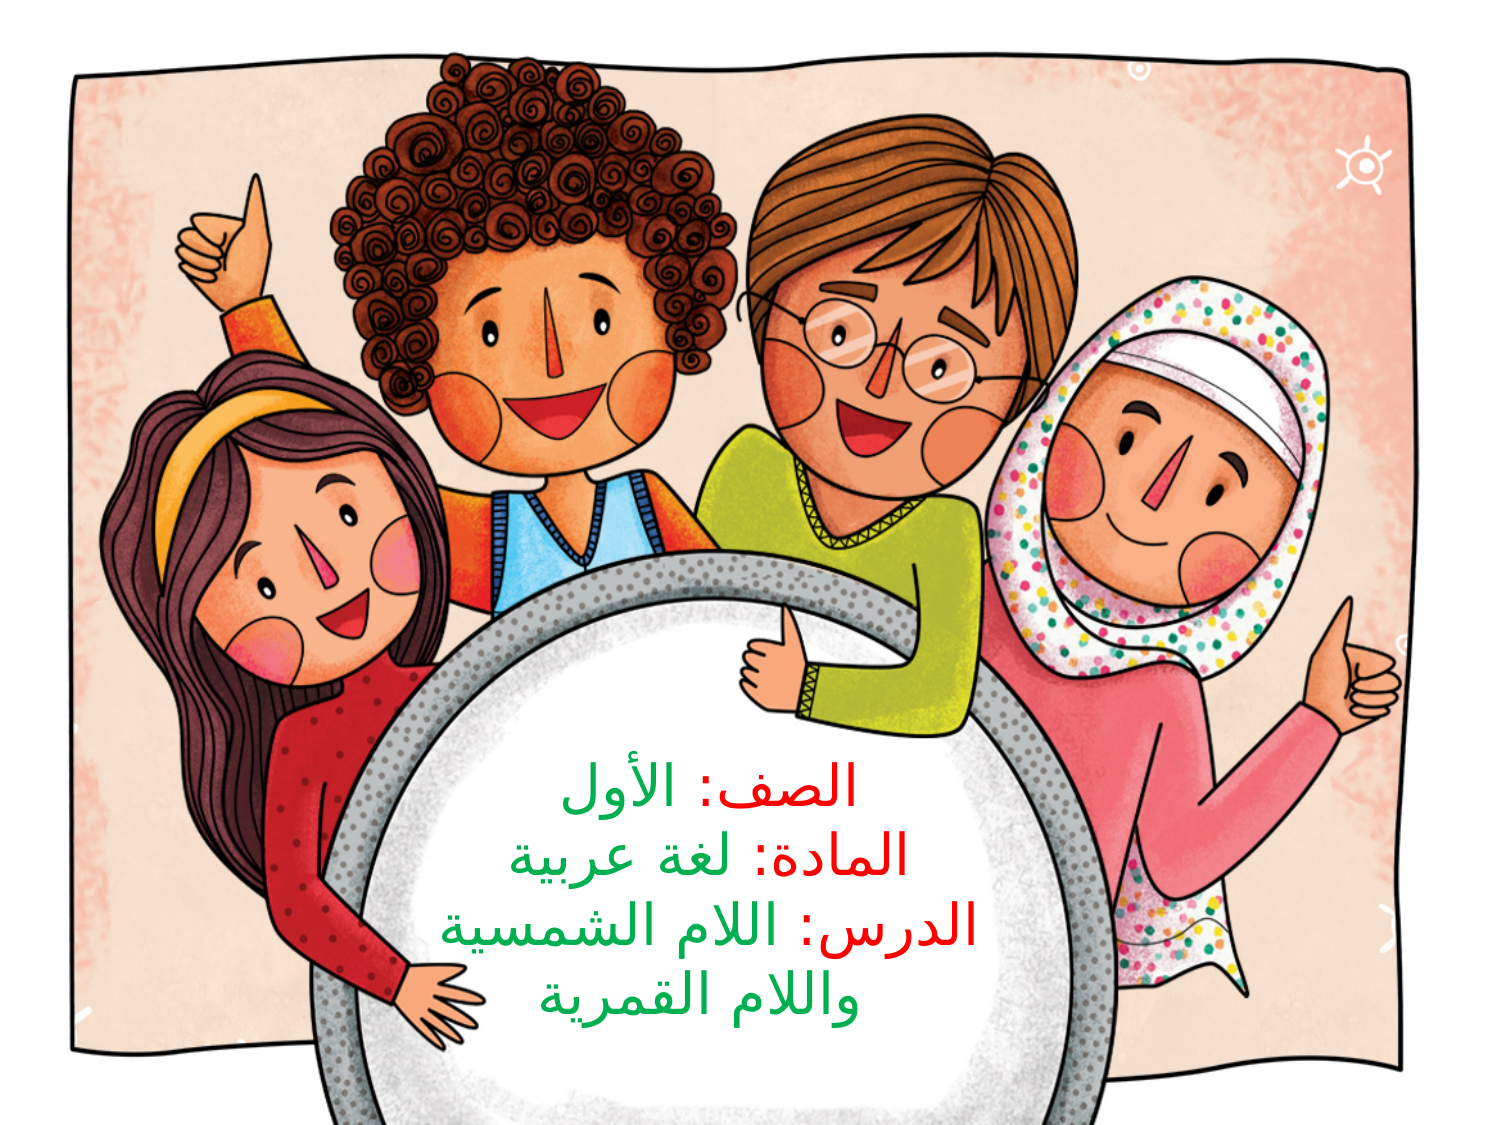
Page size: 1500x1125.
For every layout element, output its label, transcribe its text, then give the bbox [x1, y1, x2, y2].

picture [0, 0, 1500, 1125]
title الصف: الأول المادة: لغة عربية الدرس: اللام الشمسية واللام القمرية [400, 740, 1018, 1104]
